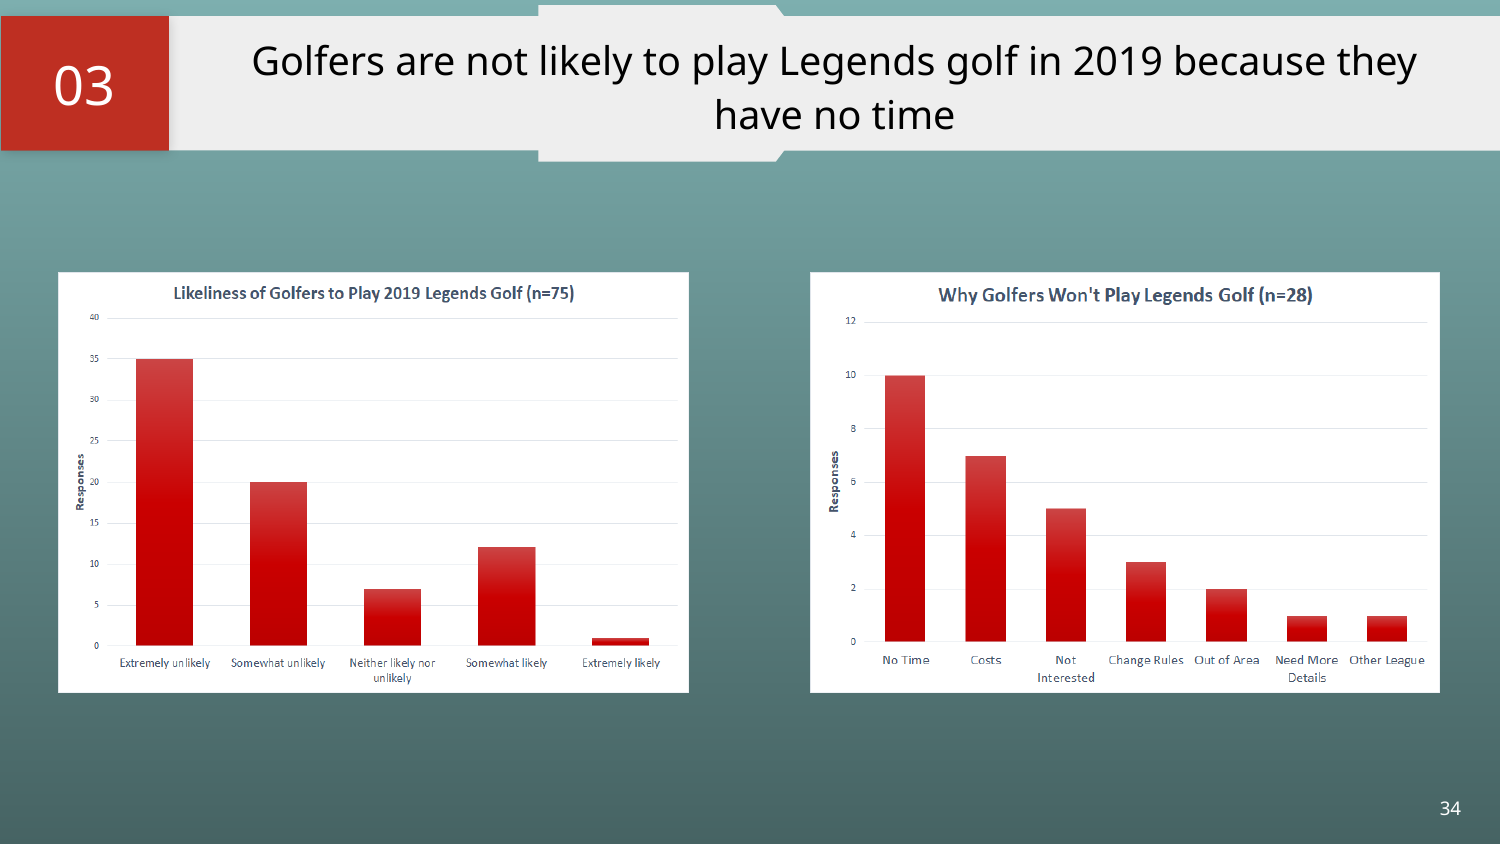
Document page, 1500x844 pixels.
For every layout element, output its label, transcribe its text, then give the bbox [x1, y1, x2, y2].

slide_number 34 [1386, 777, 1477, 842]
text_box [861, 16, 1500, 151]
picture [809, 272, 1441, 694]
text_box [0, 15, 860, 151]
text_box Golfers are not likely to play Legends golf in 2019 because they have no time [864, 31, 1482, 136]
picture [58, 272, 689, 693]
